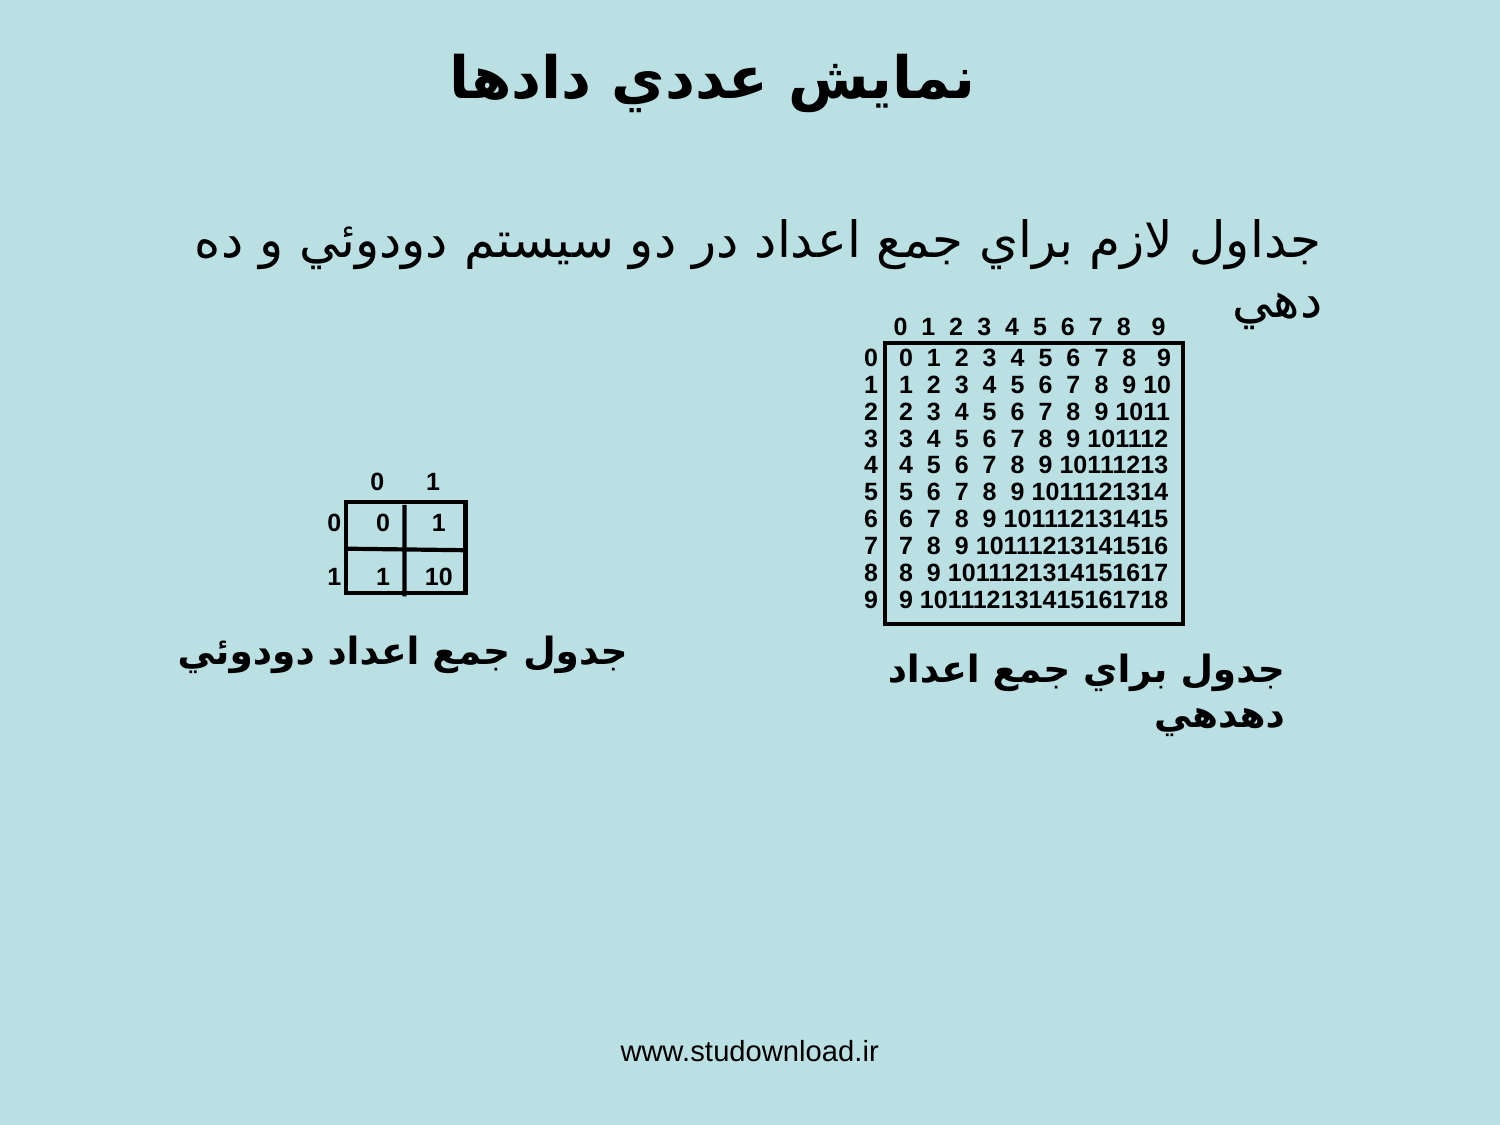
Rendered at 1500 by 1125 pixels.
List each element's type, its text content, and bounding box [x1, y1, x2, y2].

subtitle جداول لازم براي جمع اعداد در دو سيستم دودوئي و ده دهي [87, 199, 1338, 988]
title نمايش عددي دادها [74, 24, 1351, 126]
text_box جدول جمع اعداد دودوئي [162, 624, 643, 680]
text_box 0 0 1 2 3 4 5 6 7 8 9 1 1 2 3 4 5 6 7 8 9 10 2 2 3 4 5 6 7 8 9 1011 3 3 4 5 6 7 8 9 101112 4 4 5 6 7 8 9 10111213 5 5 6 7 8 9 1011121314 6 6 7 8 9 101112131415 7 7 8 9 10111213141516 8 8 9 1011121314151617 9 9 101112131415161718 [849, 337, 1187, 622]
text_box 0 1 2 3 4 5 6 7 8 9 [878, 306, 1182, 337]
text_box 0 0 1 1 1 10 [312, 502, 469, 598]
text_box 0 1 [355, 461, 456, 502]
text_box جدول براي جمع اعداد دهدهي [787, 637, 1300, 743]
text_box [885, 343, 1184, 624]
footer www.studownload.ir [512, 1024, 988, 1103]
